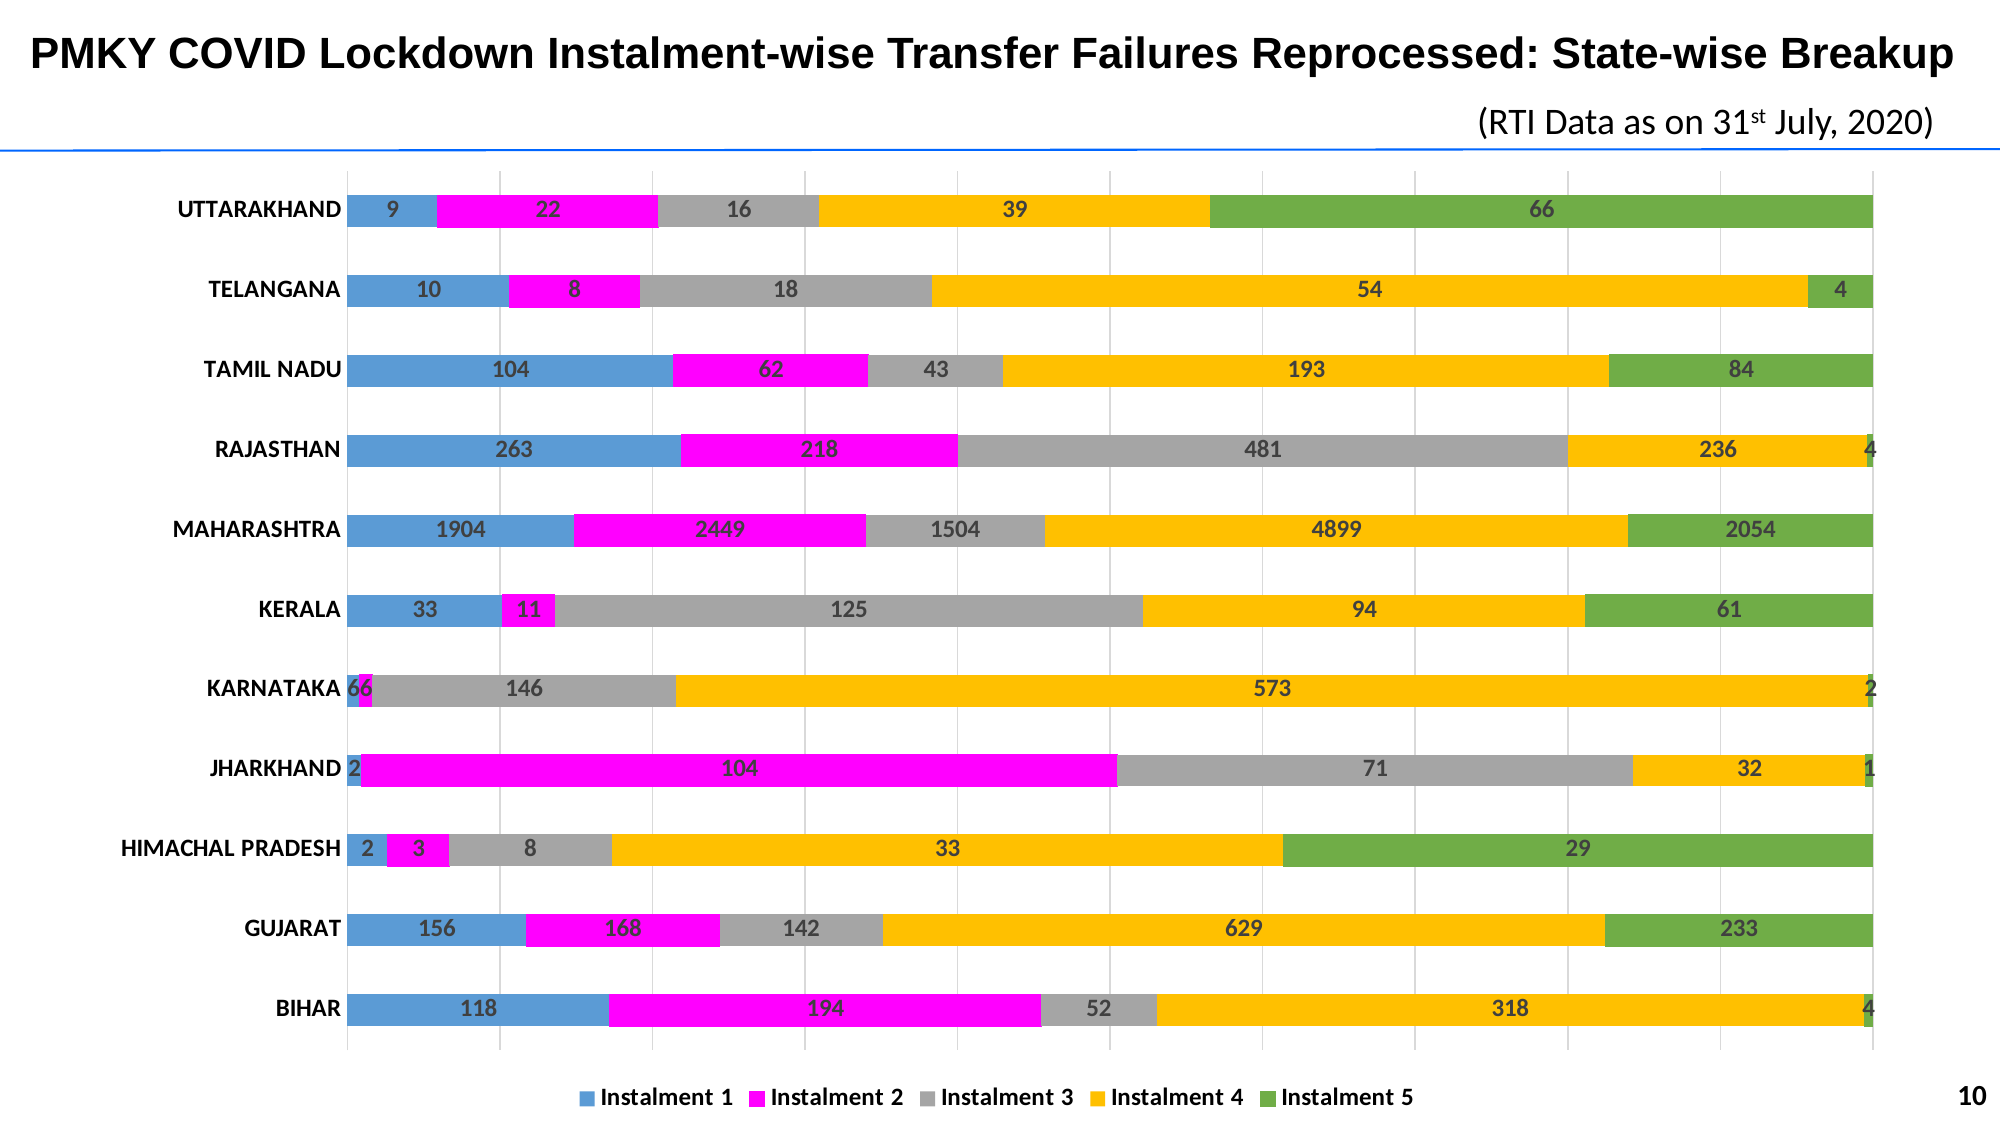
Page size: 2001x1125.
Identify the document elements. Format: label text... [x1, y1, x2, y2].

text_box (RTI Data as on 31st July, 2020) [1413, 89, 1999, 150]
slide_number 10 [1551, 1064, 2000, 1124]
title PMKY COVID Lockdown Instalment-wise Transfer Failures Reprocessed: State-wise Breakup [0, 1, 1987, 108]
chart [84, 151, 1910, 1118]
